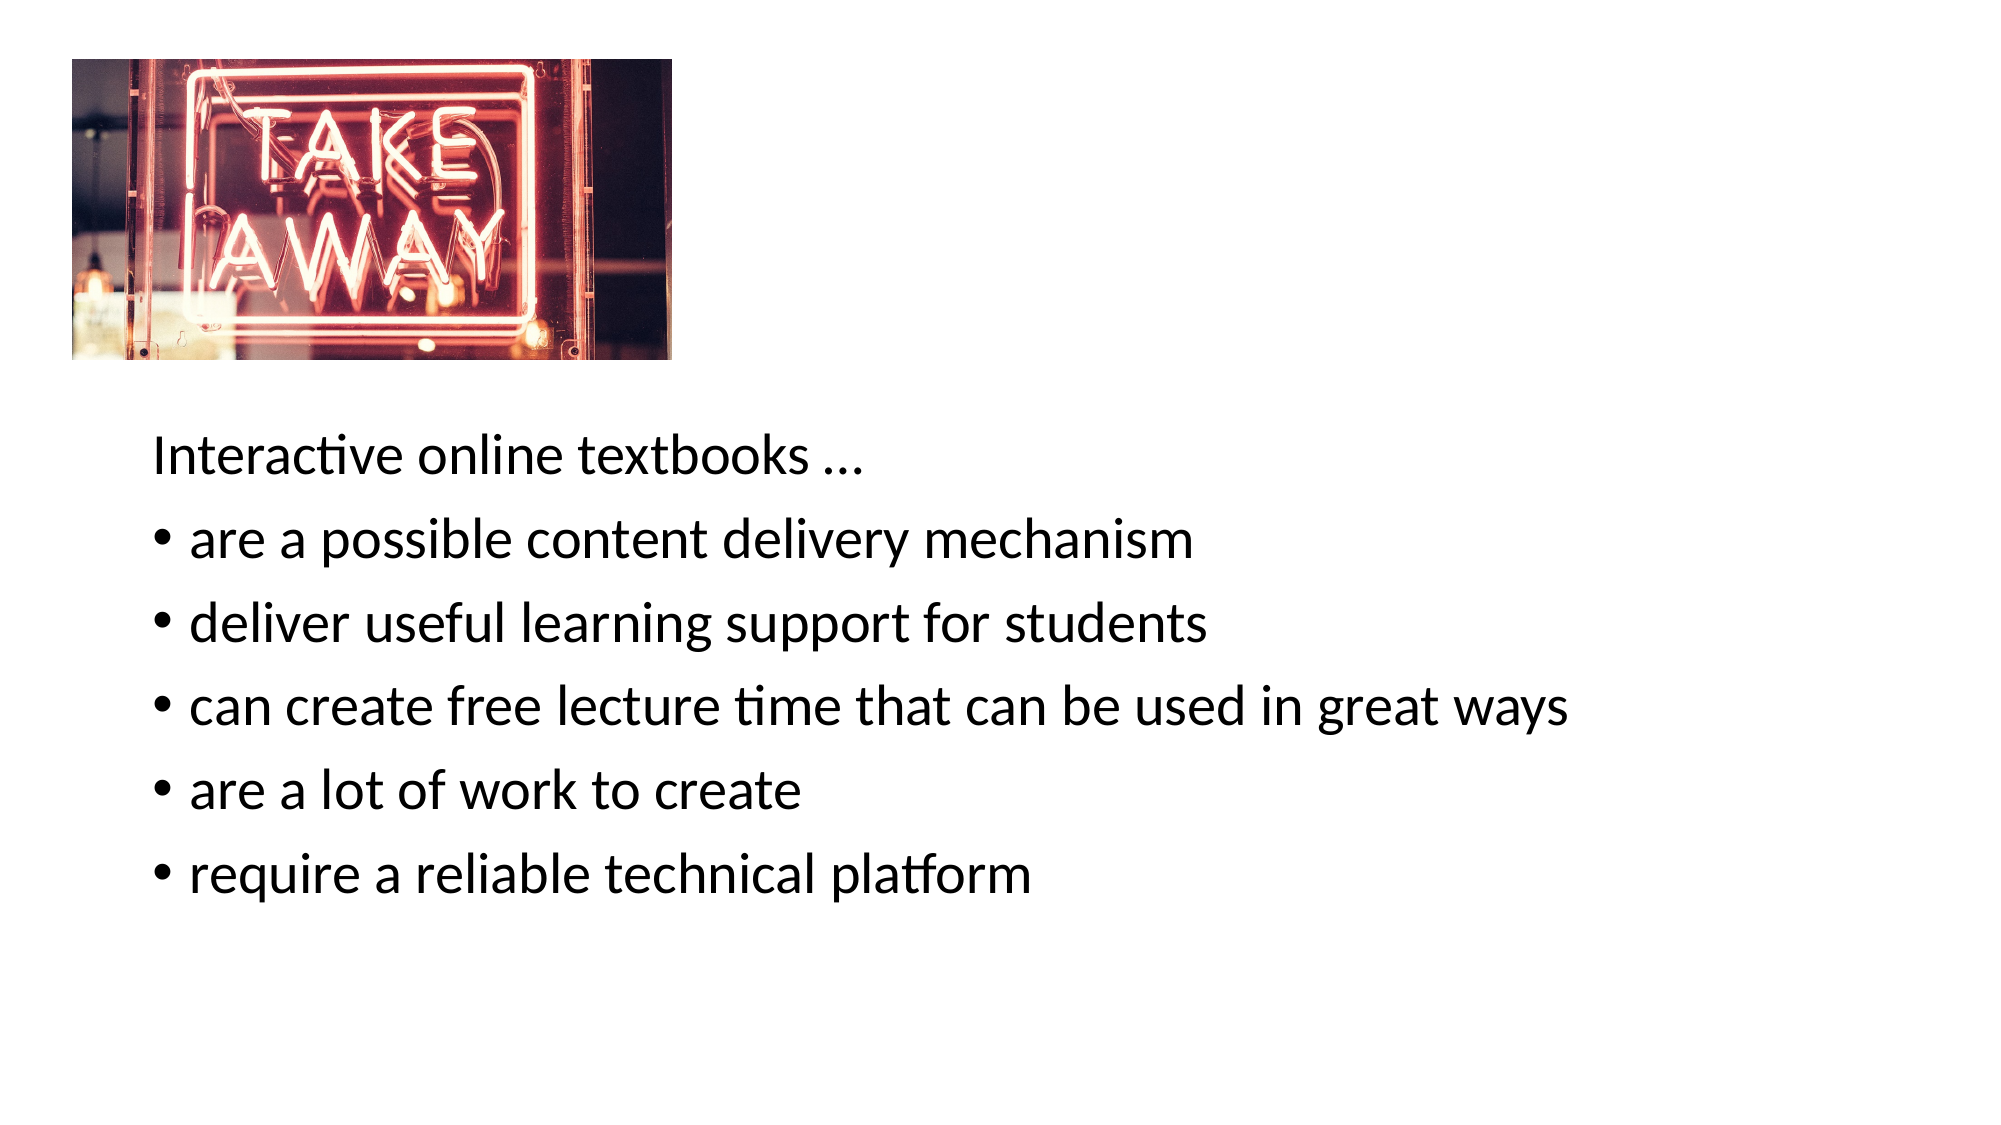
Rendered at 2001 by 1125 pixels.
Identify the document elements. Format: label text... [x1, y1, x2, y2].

list Interactive online textbooks … are a possible content delivery mechanism deliver useful learning support for students can create free lecture time that can be used in great ways are a lot of work to create require a reliable technical platform [137, 416, 1863, 1014]
picture [72, 59, 672, 360]
